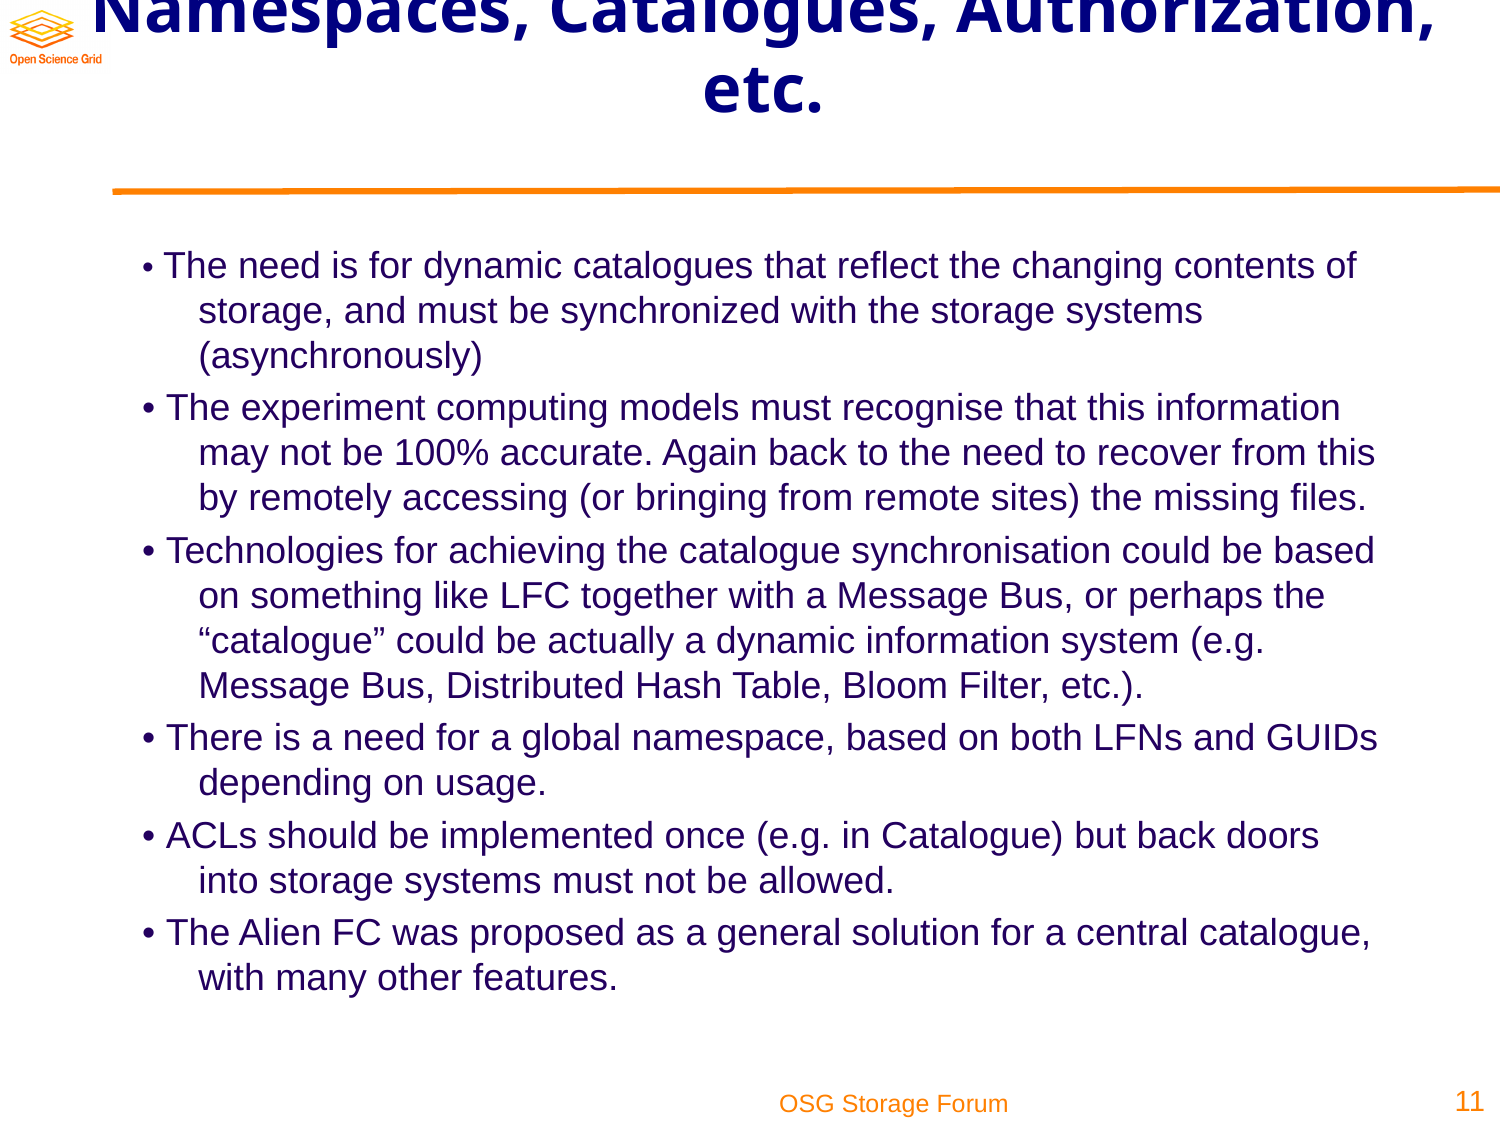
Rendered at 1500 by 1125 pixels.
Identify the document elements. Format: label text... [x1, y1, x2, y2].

list • The need is for dynamic catalogues that reflect the changing contents of storage, and must be synchronized with the storage systems (asynchronously) • The experiment computing models must recognise that this information may not be 100% accurate. Again back to the need to recover from this by remotely accessing (or bringing from remote sites) the missing files. • Technologies for achieving the catalogue synchronisation could be based on something like LFC together with a Message Bus, or perhaps the “catalogue” could be actually a dynamic information system (e.g. Message Bus, Distributed Hash Table, Bloom Filter, etc.). • There is a need for a global namespace, based on both LFNs and GUIDs depending on usage. • ACLs should be implemented once (e.g. in Catalogue) but back doors into storage systems must not be allowed. • The Alien FC was proposed as a general solution for a central catalogue, with many other features. [126, 233, 1403, 988]
title Namespaces, Catalogues, Authorization, etc. [73, 0, 1455, 93]
slide_number 11 [1430, 1049, 1500, 1125]
picture [0, 0, 73, 74]
